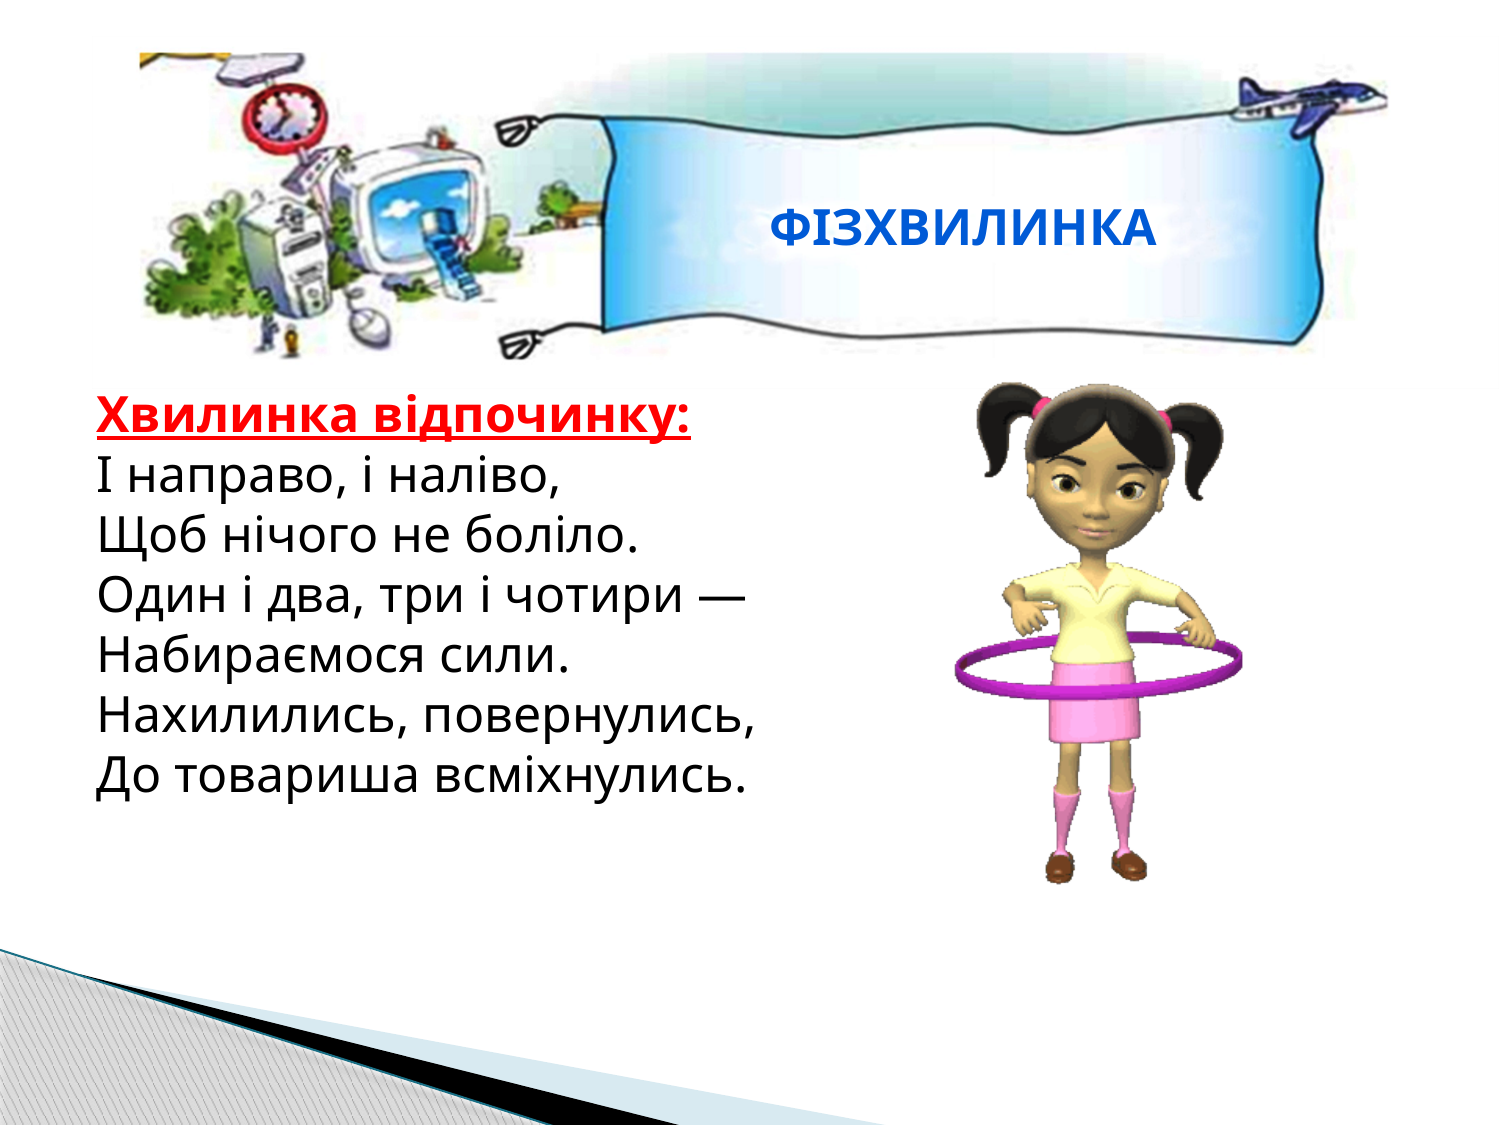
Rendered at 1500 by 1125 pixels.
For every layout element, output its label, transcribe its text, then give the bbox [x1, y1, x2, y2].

picture [91, 34, 1500, 921]
text_box Хвилинка відпочинку: І направо, і наліво, Щоб нічого не боліло. Один і два, три і чотири — Набираємося сили. Нахилились, повернулись, До товариша всміхнулись. [81, 374, 832, 870]
